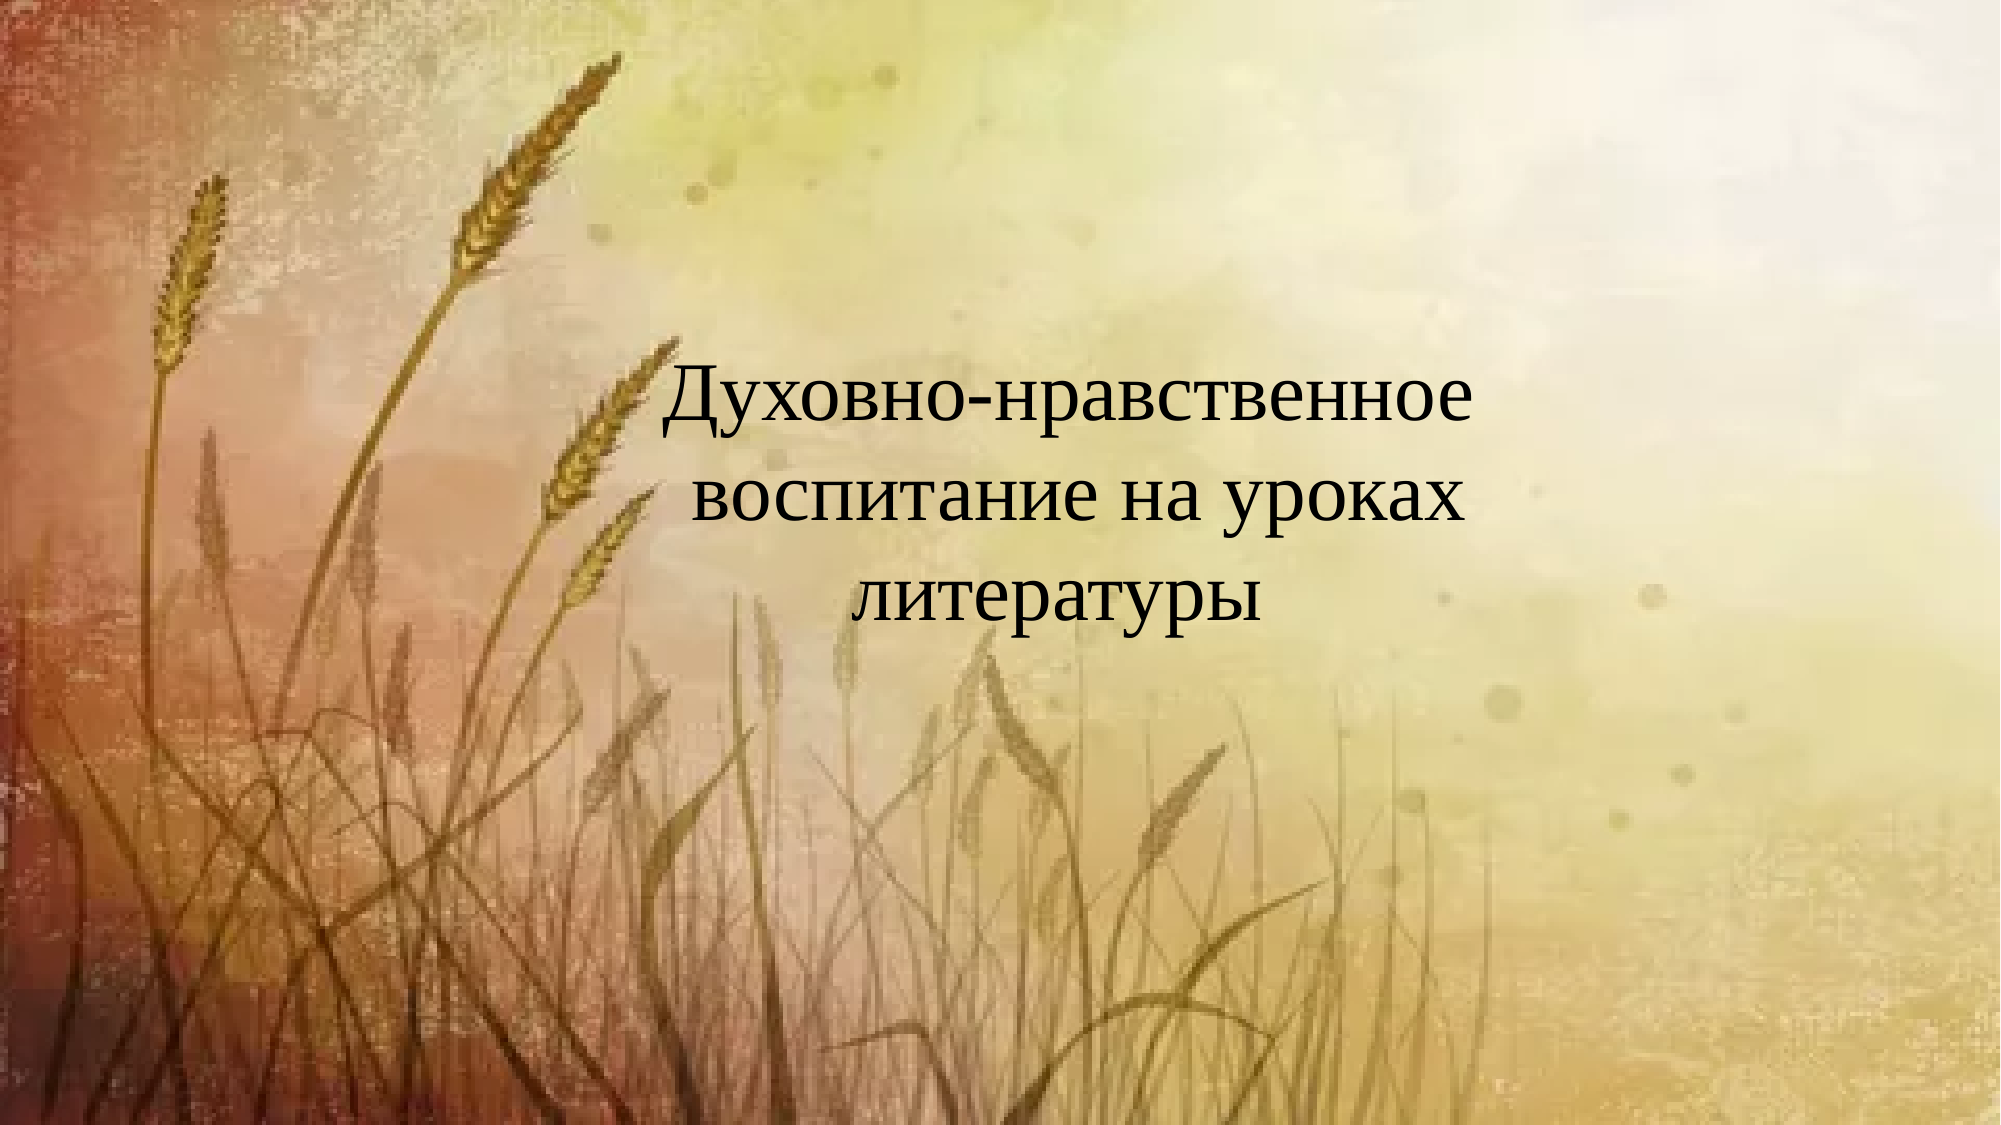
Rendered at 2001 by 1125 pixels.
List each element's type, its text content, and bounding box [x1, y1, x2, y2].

text_box Духовно-нравственное воспитание на уроках литературы [438, 329, 1676, 545]
title [109, 135, 1894, 985]
picture [0, 0, 2001, 1125]
